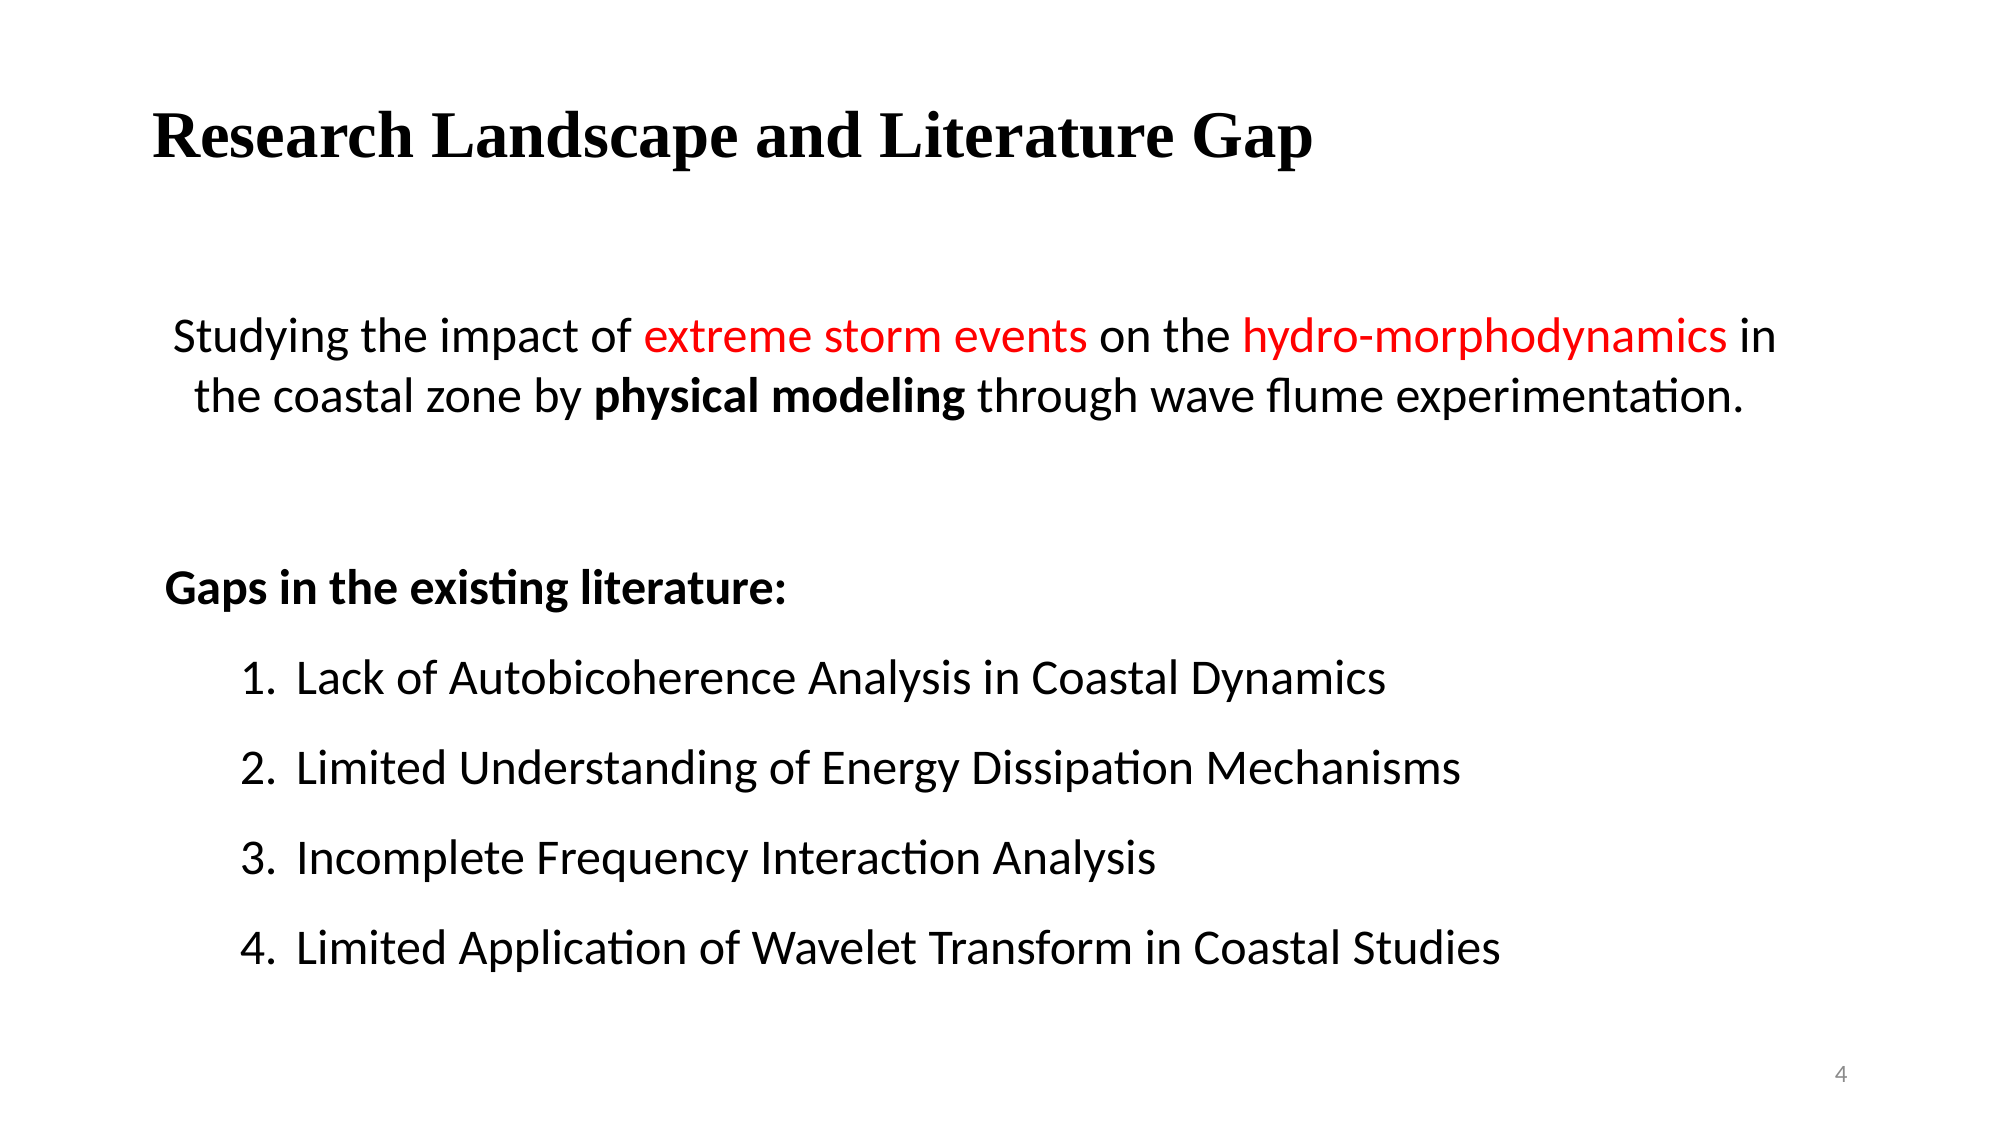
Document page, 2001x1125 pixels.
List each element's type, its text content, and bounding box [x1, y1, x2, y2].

text_box Studying the impact of extreme storm events on the hydro-morphodynamics in the coastal zone by physical modeling through wave flume experimentation. [144, 294, 1806, 430]
slide_number 4 [1412, 1042, 1863, 1103]
text_box Gaps in the existing literature: Lack of Autobicoherence Analysis in Coastal Dynamics Limited Understanding of Energy Dissipation Mechanisms Incomplete Frequency Interaction Analysis Limited Application of Wavelet Transform in Coastal Studies [0, 487, 2000, 982]
text_box Research Landscape and Literature Gap [0, 97, 2000, 172]
